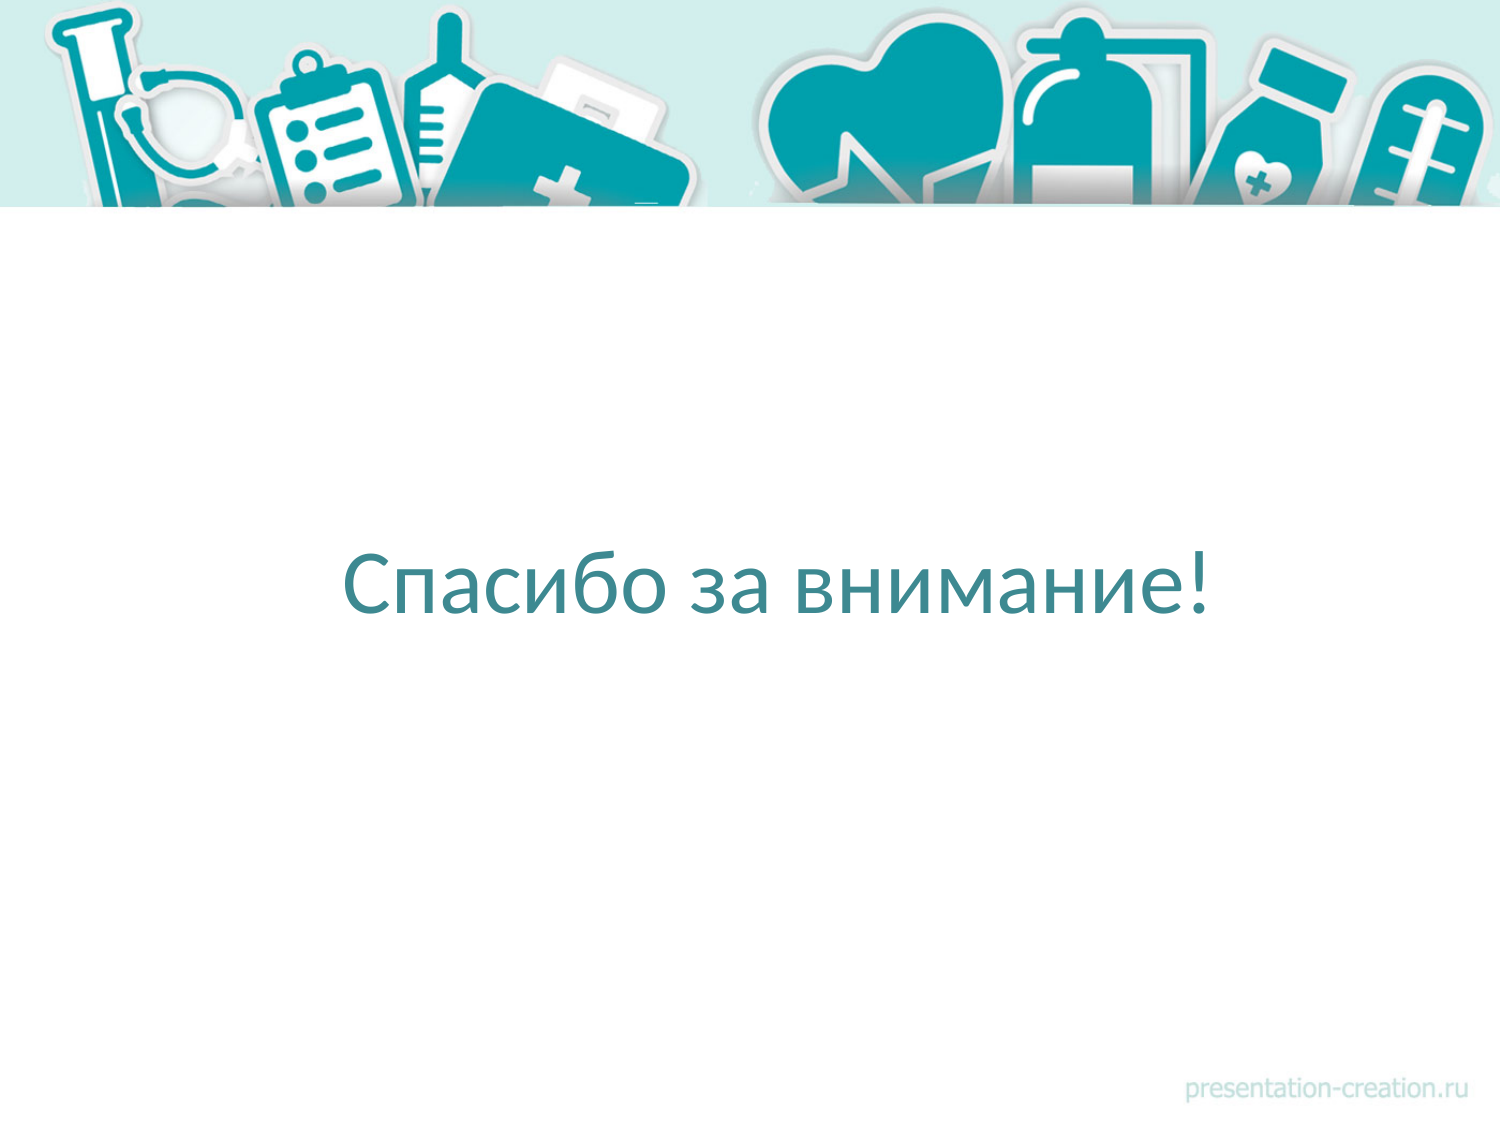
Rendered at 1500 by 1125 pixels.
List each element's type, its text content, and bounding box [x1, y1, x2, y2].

picture [0, 0, 1500, 1125]
title Спасибо за внимание! [289, 479, 1270, 675]
